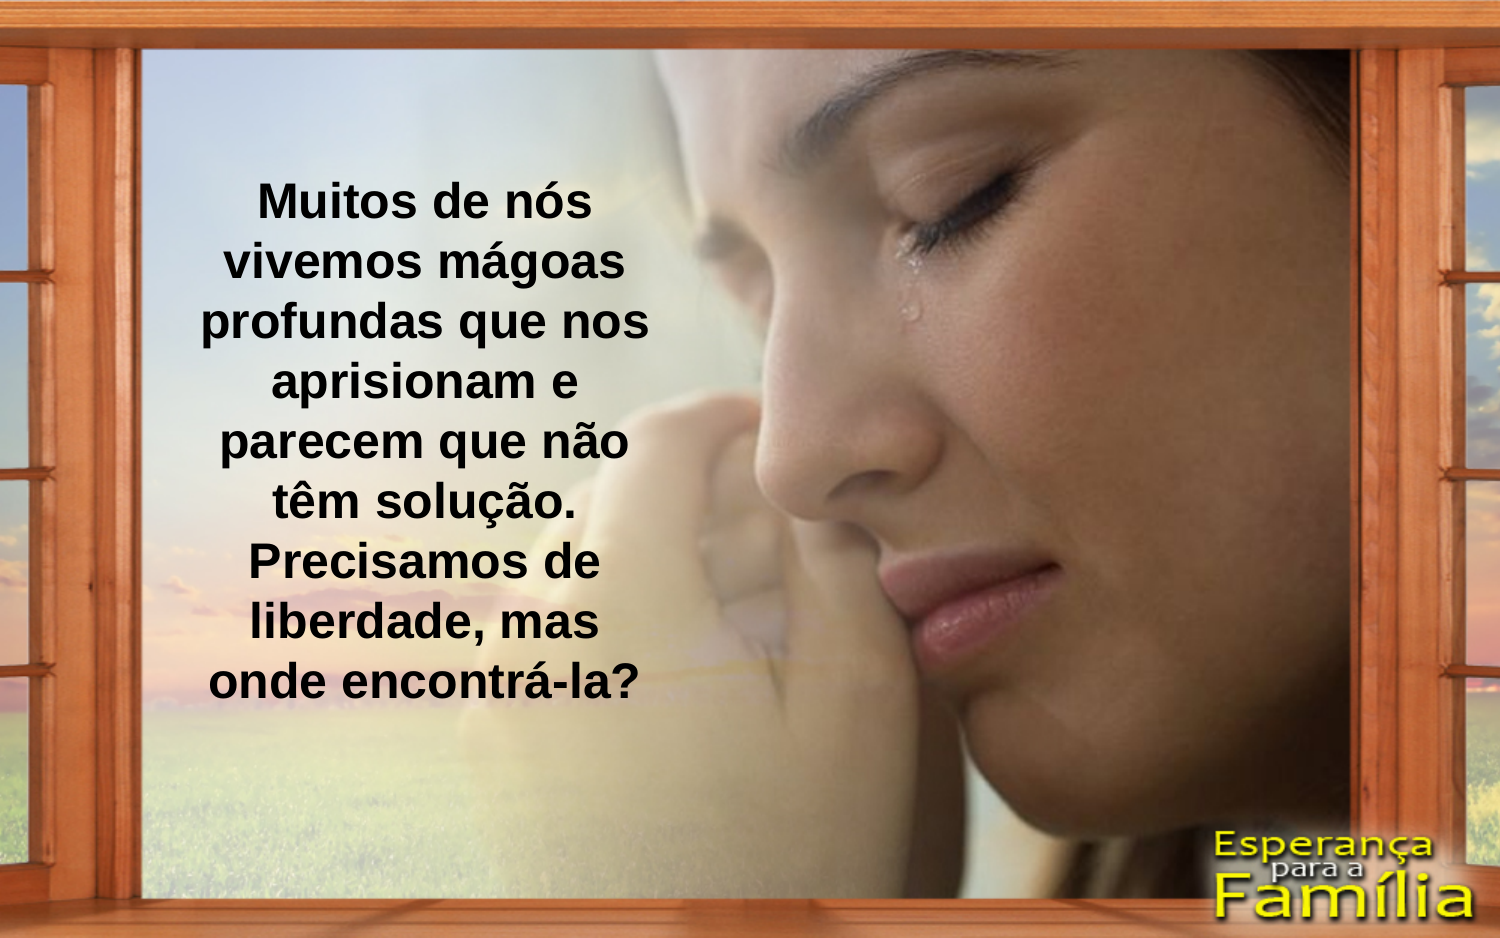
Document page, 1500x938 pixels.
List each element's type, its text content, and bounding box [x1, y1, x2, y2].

text_box Muitos de nós vivemos mágoas profundas que nos aprisionam e parecem que não têm solução. Precisamos de liberdade, mas onde encontrá-la? [183, 161, 668, 717]
picture [0, 0, 1500, 938]
